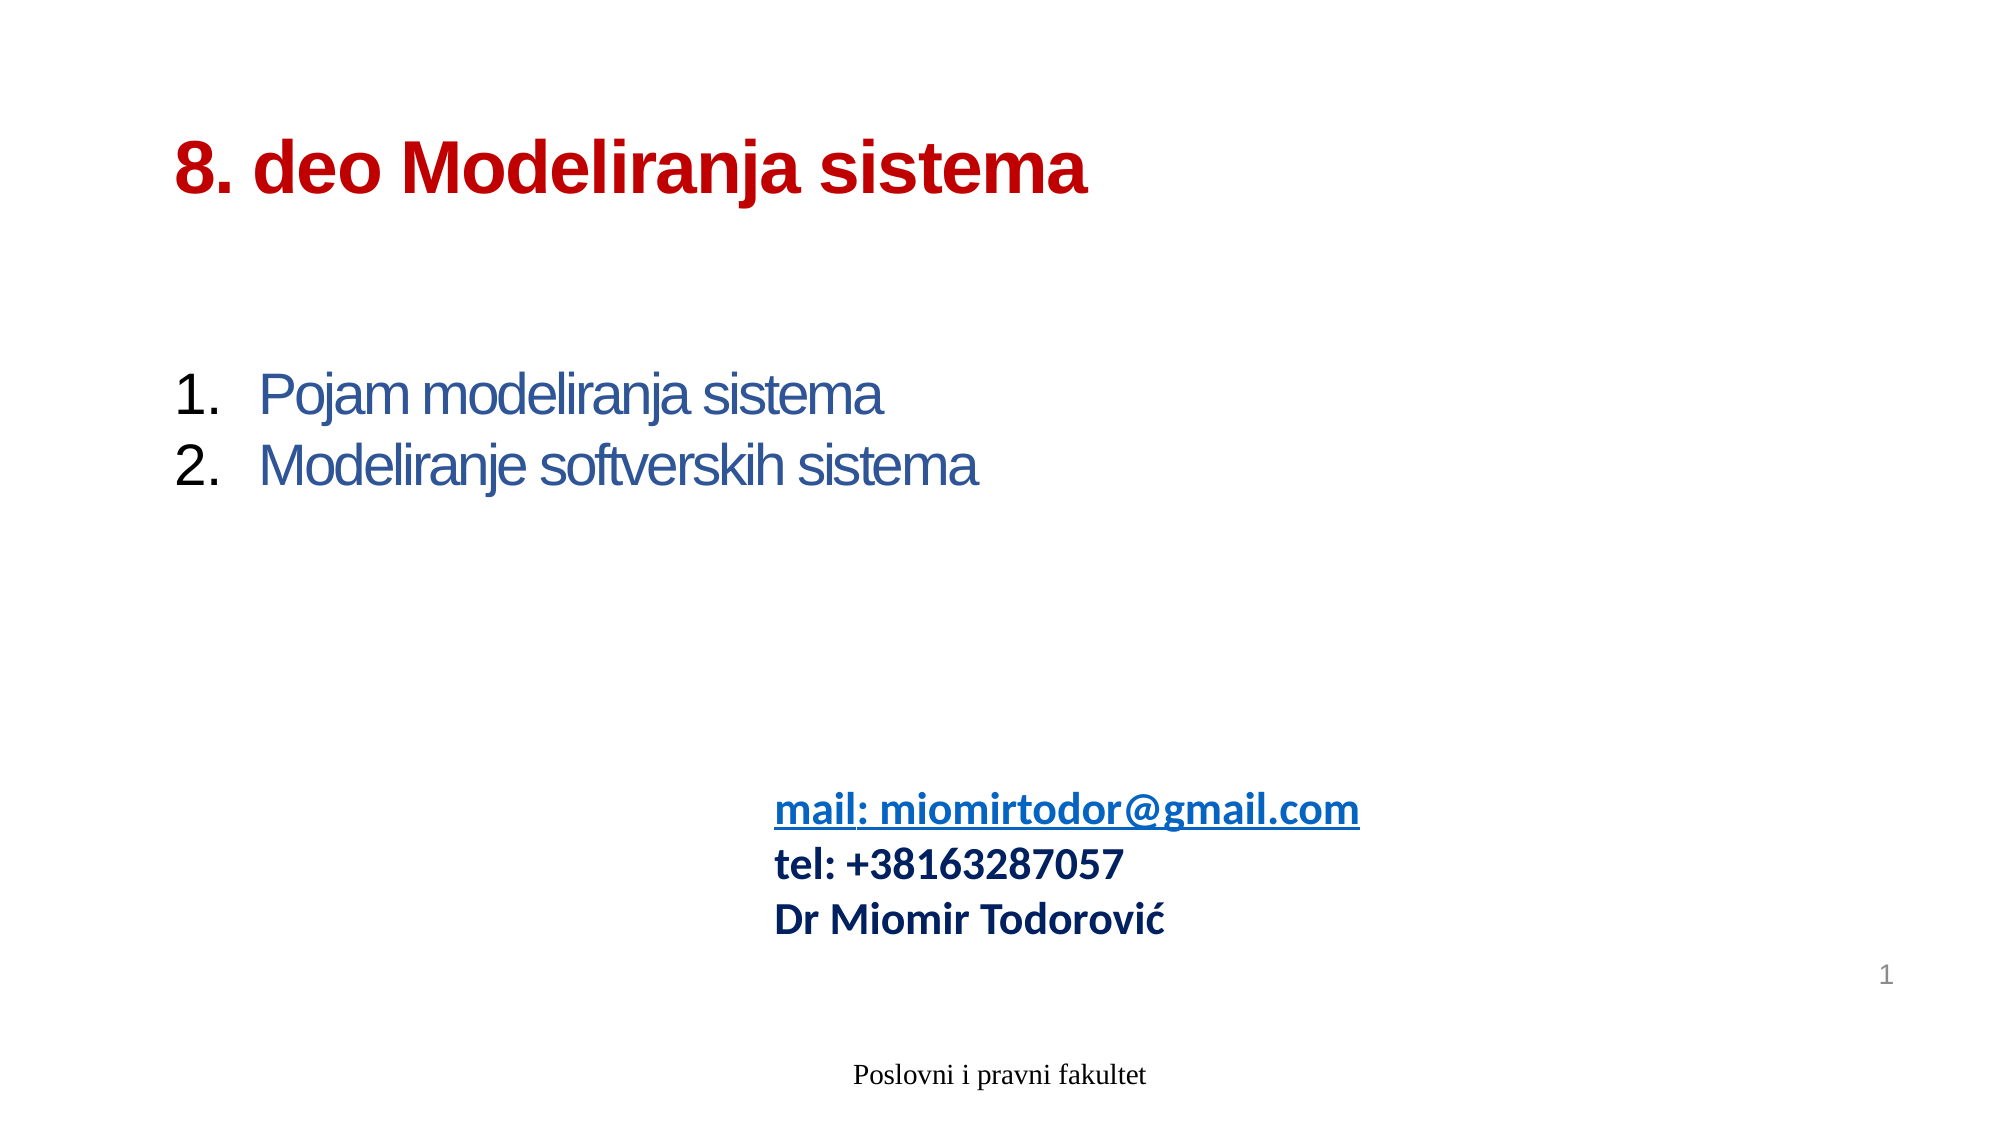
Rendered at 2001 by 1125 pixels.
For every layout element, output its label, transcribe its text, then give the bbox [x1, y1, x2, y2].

text_box Pojam modeliranja sistema Modeliranje softverskih sistema mail: miomirtodor@gmail.com tel: +38163287057 Dr Miomir Todorović [174, 340, 1512, 1028]
slide_number 1 [1485, 647, 1895, 1125]
title 8. deo Modeliranja sistema [174, 28, 1664, 258]
footer Poslovni i pravni fakultet [662, 1042, 1338, 1103]
